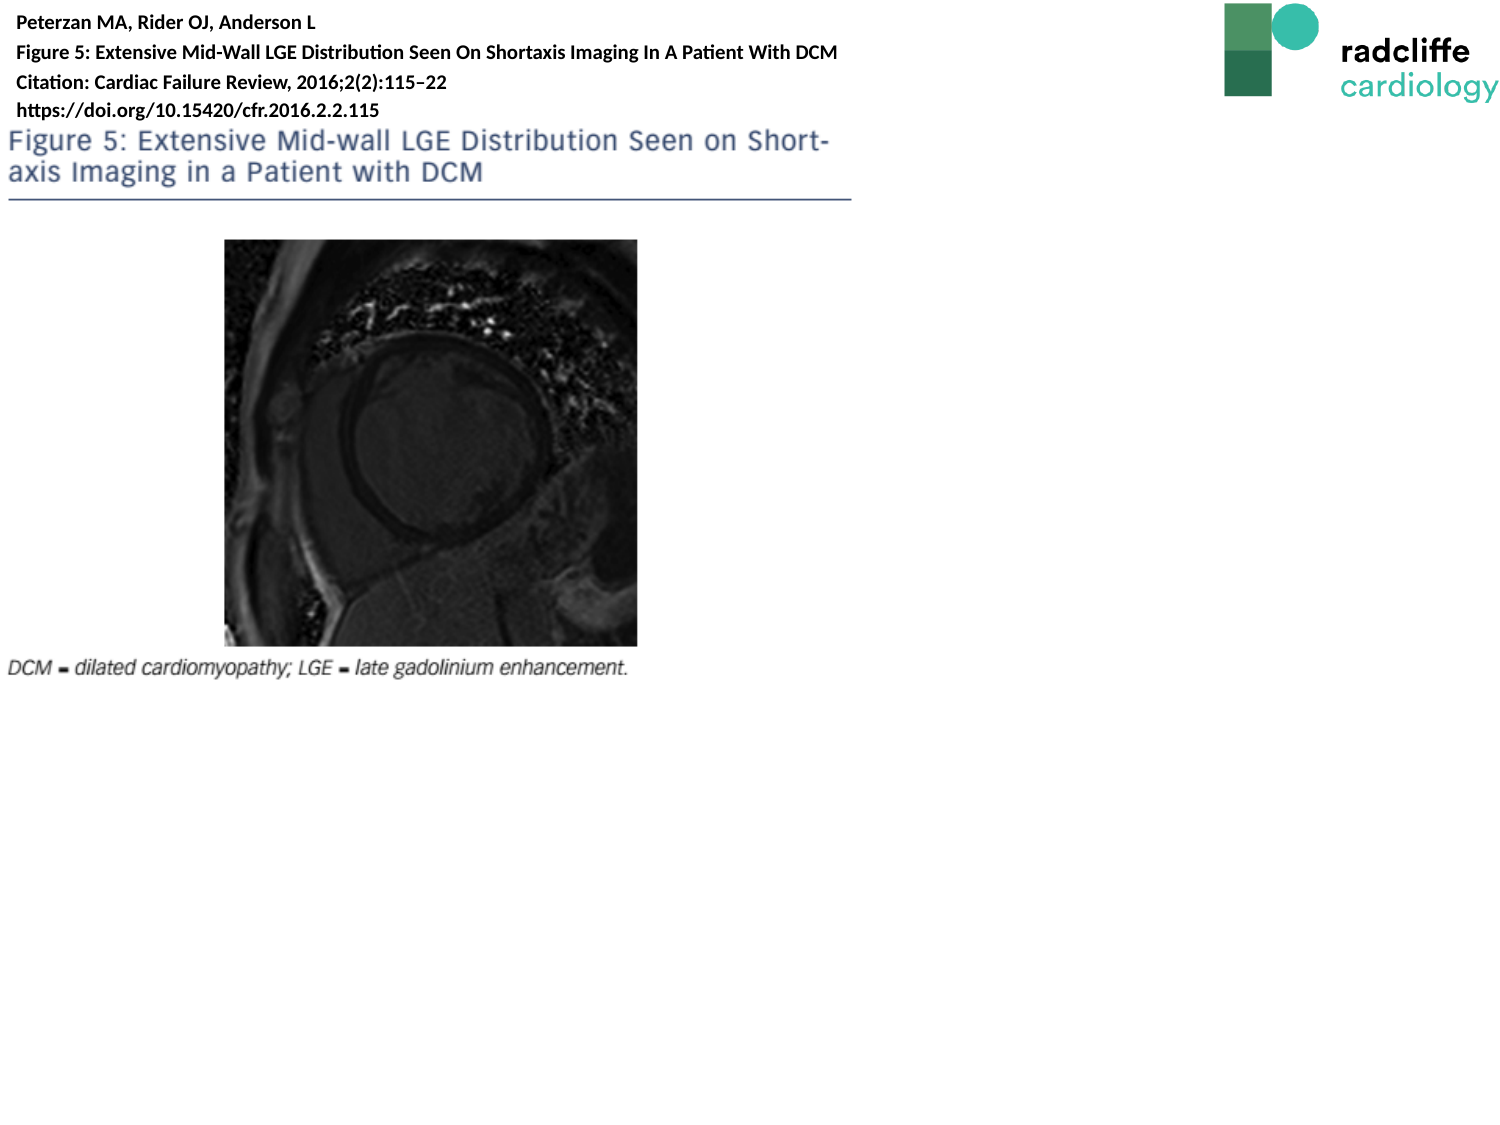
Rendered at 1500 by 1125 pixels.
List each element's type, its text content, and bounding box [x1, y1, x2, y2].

text_box Figure 5: Extensive Mid-Wall LGE Distribution Seen On Shortaxis Imaging In A Patient With DCM [1, 31, 1224, 60]
text_box https://doi.org/10.15420/cfr.2016.2.2.115 [1, 89, 1500, 129]
text_box Peterzan MA, Rider OJ, Anderson L [1, 1, 939, 31]
text_box Citation: Cardiac Failure Review, 2016;2(2):115–22 [1, 60, 1224, 89]
picture [1, 124, 858, 687]
picture [1224, 1, 1499, 104]
